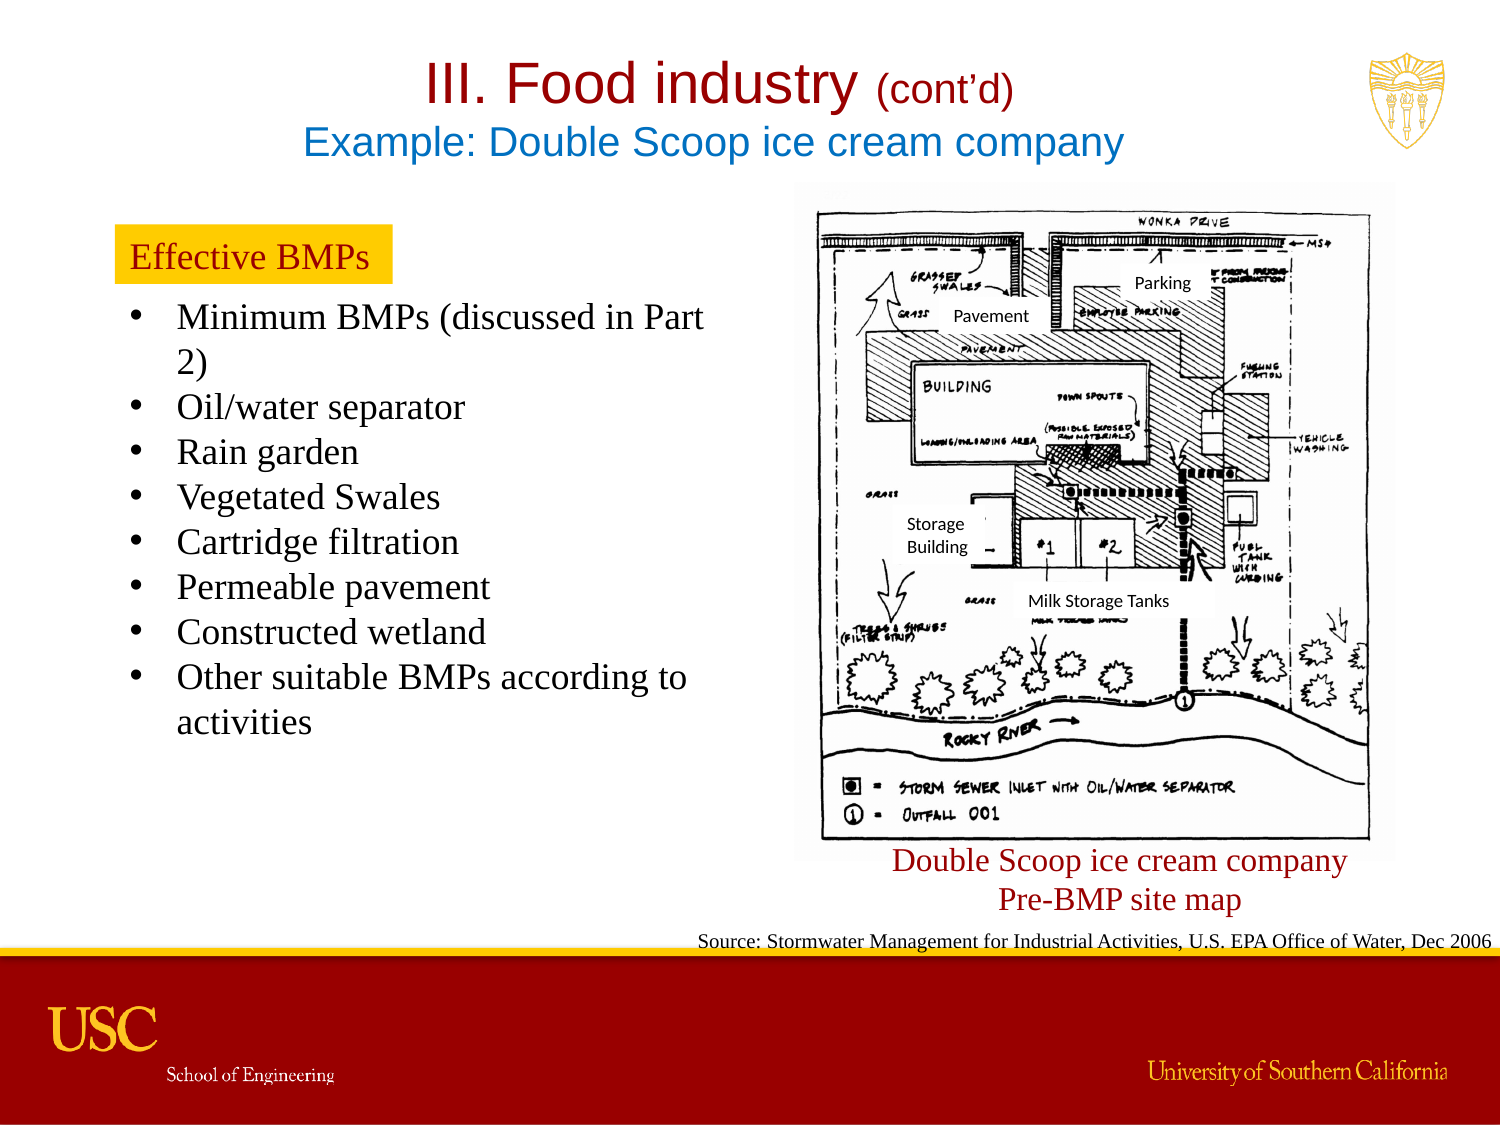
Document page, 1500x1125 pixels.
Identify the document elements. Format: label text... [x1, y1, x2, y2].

text_box III. Food industry (cont’d) Example: Double Scoop ice cream company [0, 27, 1440, 183]
picture [793, 182, 1396, 862]
text_box Minimum BMPs (discussed in Part 2) Oil/water separator Rain garden Vegetated Swales Cartridge filtration Permeable pavement Constructed wetland Other suitable BMPs according to activities [114, 284, 751, 750]
text_box Effective BMPs [114, 224, 393, 284]
text_box Double Scoop ice cream company Pre-BMP site map [877, 870, 1364, 917]
text_box Source: Stormwater Management for Industrial Activities, U.S. EPA Office of Water, Dec 2006 [683, 917, 1500, 960]
